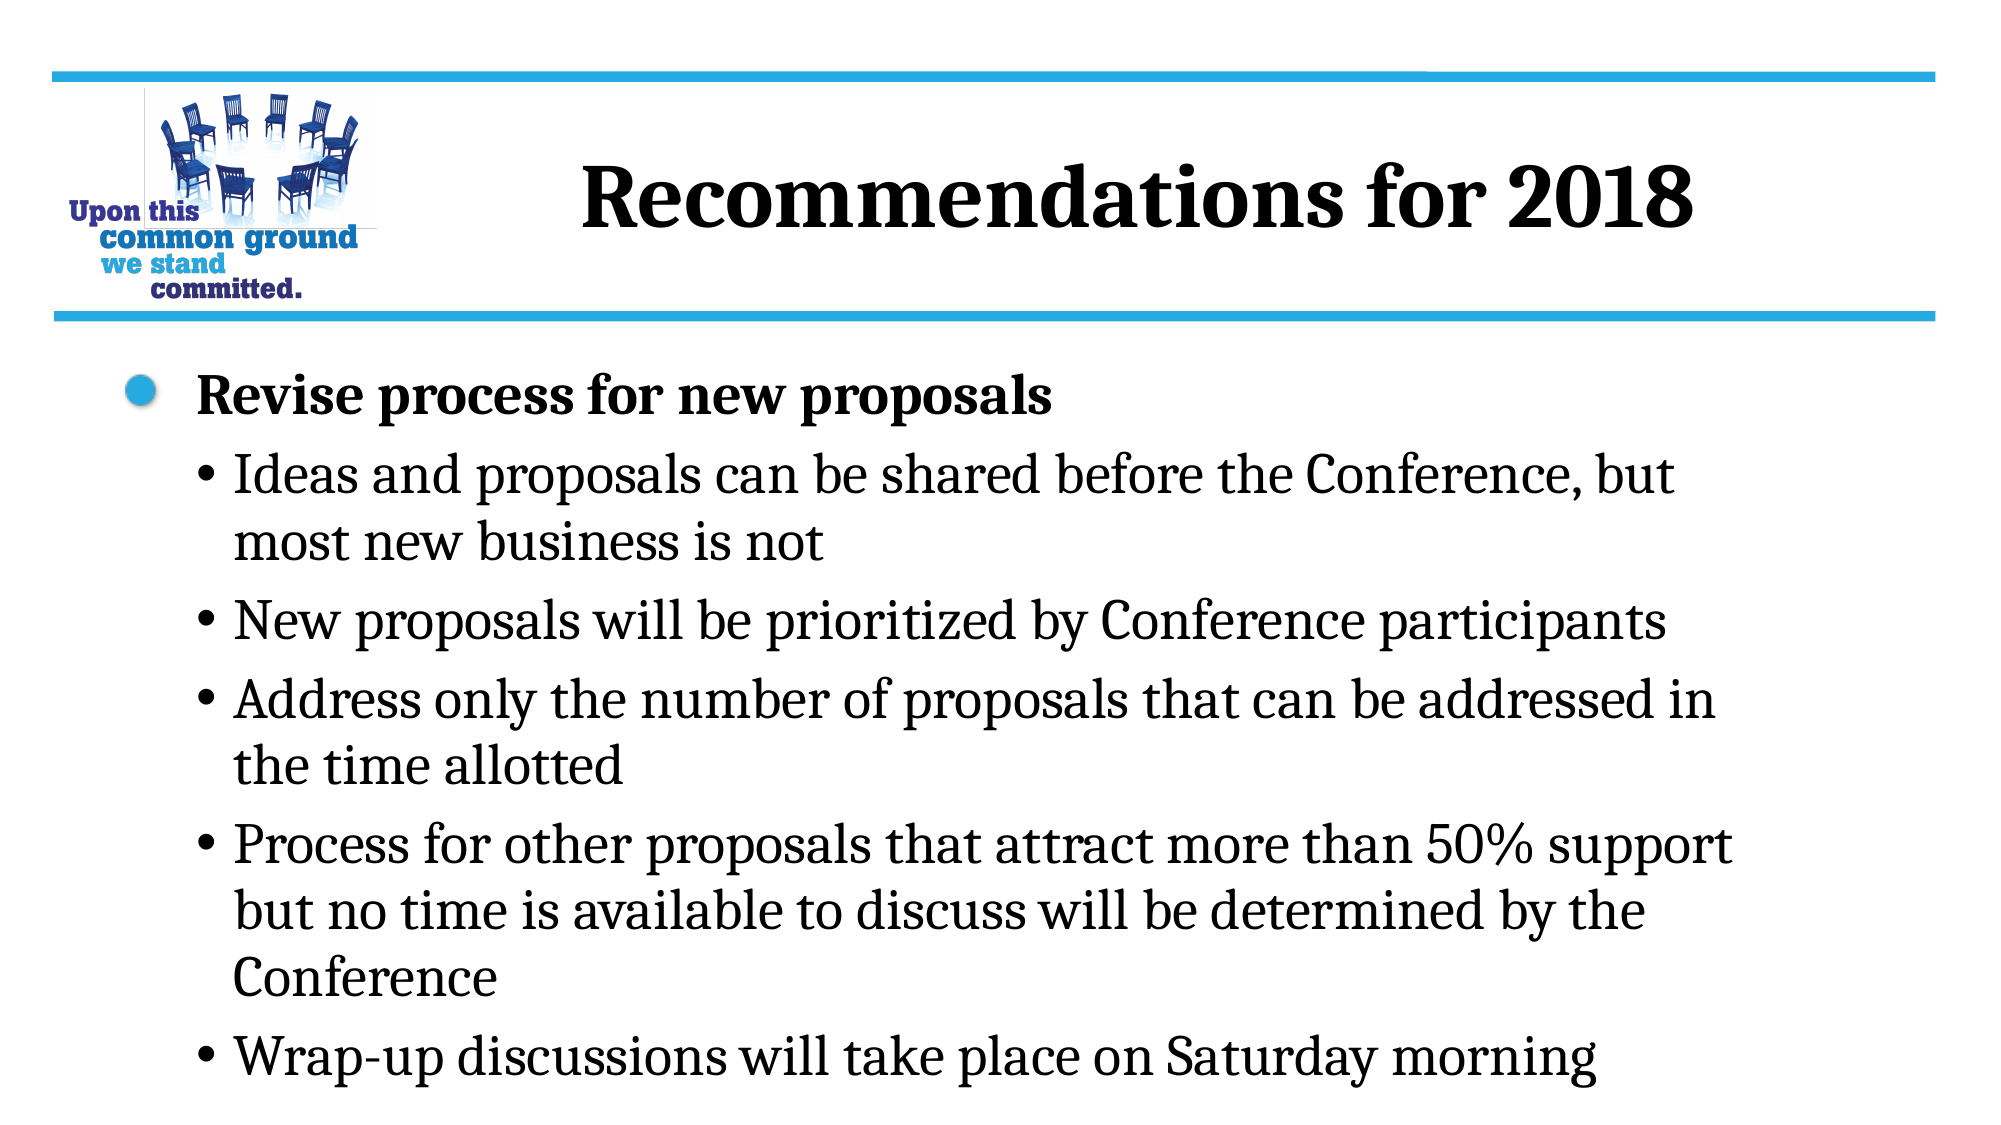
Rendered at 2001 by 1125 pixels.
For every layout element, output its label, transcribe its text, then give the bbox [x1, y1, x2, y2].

text_box Recommendations for 2018 [363, 89, 1916, 307]
picture [69, 88, 377, 305]
list Revise process for new proposals Ideas and proposals can be shared before the Conference, but most new business is not New proposals will be prioritized by Conference participants Address only the number of proposals that can be addressed in the time allotted Process for other proposals that attract more than 50% support but no time is available to discuss will be determined by the Conference Wrap-up discussions will take place on Saturday morning [106, 354, 1812, 1076]
picture [121, 372, 162, 414]
